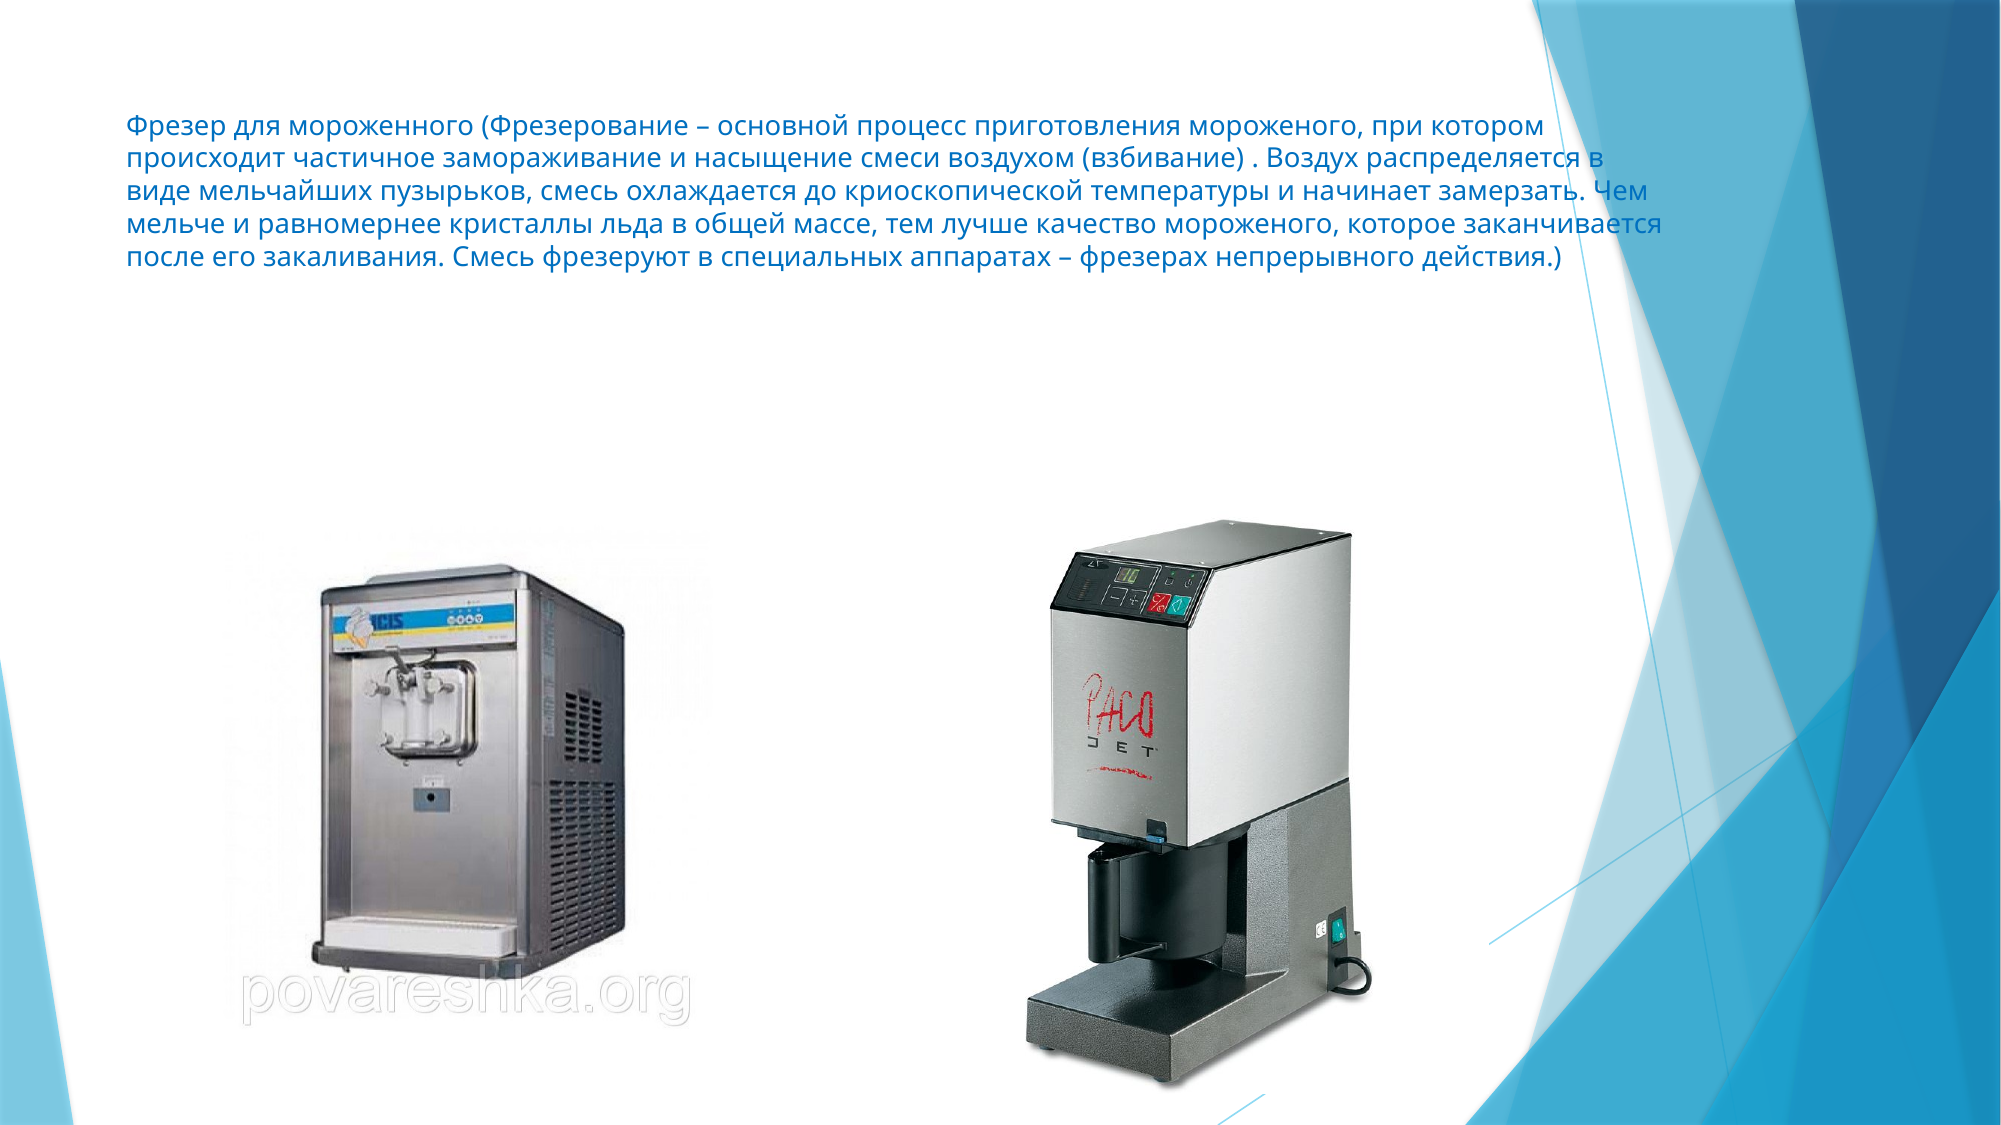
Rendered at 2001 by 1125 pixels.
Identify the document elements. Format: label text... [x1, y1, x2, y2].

title Фрезер для мороженного (Фрезерование – основной процесс приготовления мороженого, при котором происходит частичное замораживание и насыщение смеси воздухом (взбивание) . Воздух распределяется в виде мельчайших пузырьков, смесь охлаждается до криоскопической температуры и начинает замерзать. Чем мельче и равномернее кристаллы льда в общей массе, тем лучше качество мороженого, которое заканчивается после его закаливания. Смесь фрезеруют в специальных аппаратах – фрезерах непрерывного действия.) [111, 99, 1686, 317]
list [160, 468, 773, 1080]
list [904, 510, 1489, 1095]
